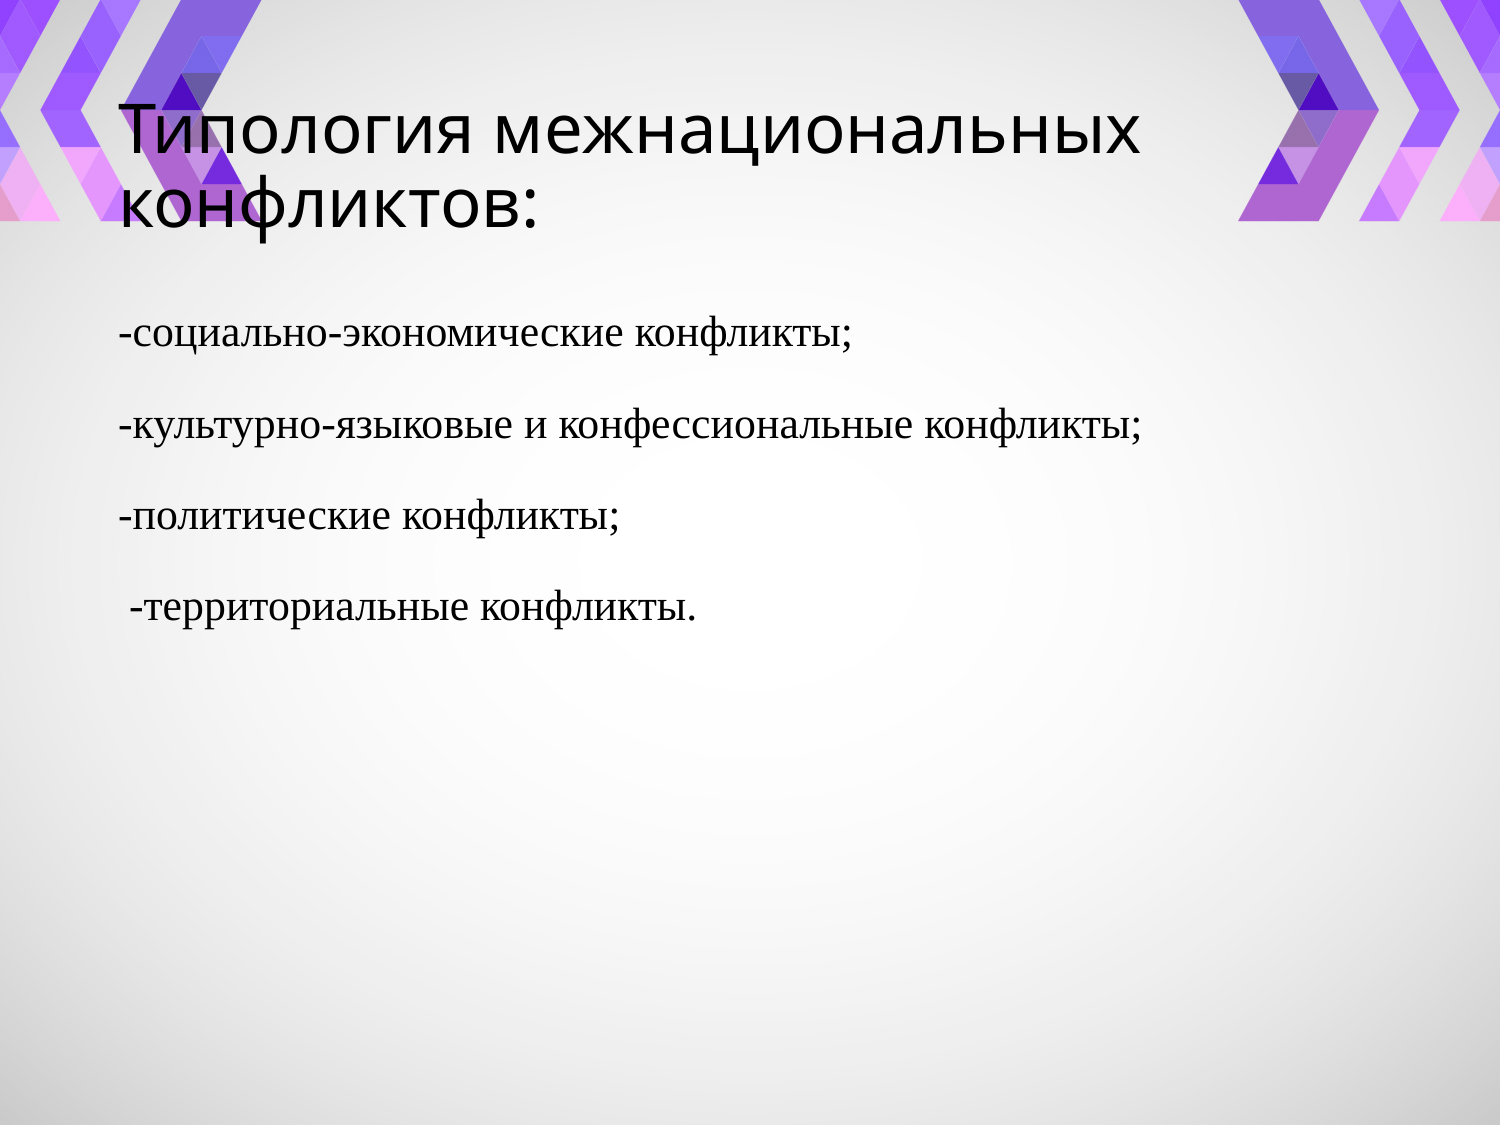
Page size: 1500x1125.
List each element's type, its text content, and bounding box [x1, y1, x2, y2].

title Типология межнациональных конфликтов: [103, 59, 1397, 278]
picture [0, 0, 1500, 1125]
list -социально-экономические конфликты; -культурно-языковые и конфессиональные конфликты; -политические конфликты; -территориальные конфликты. [103, 299, 1397, 1014]
